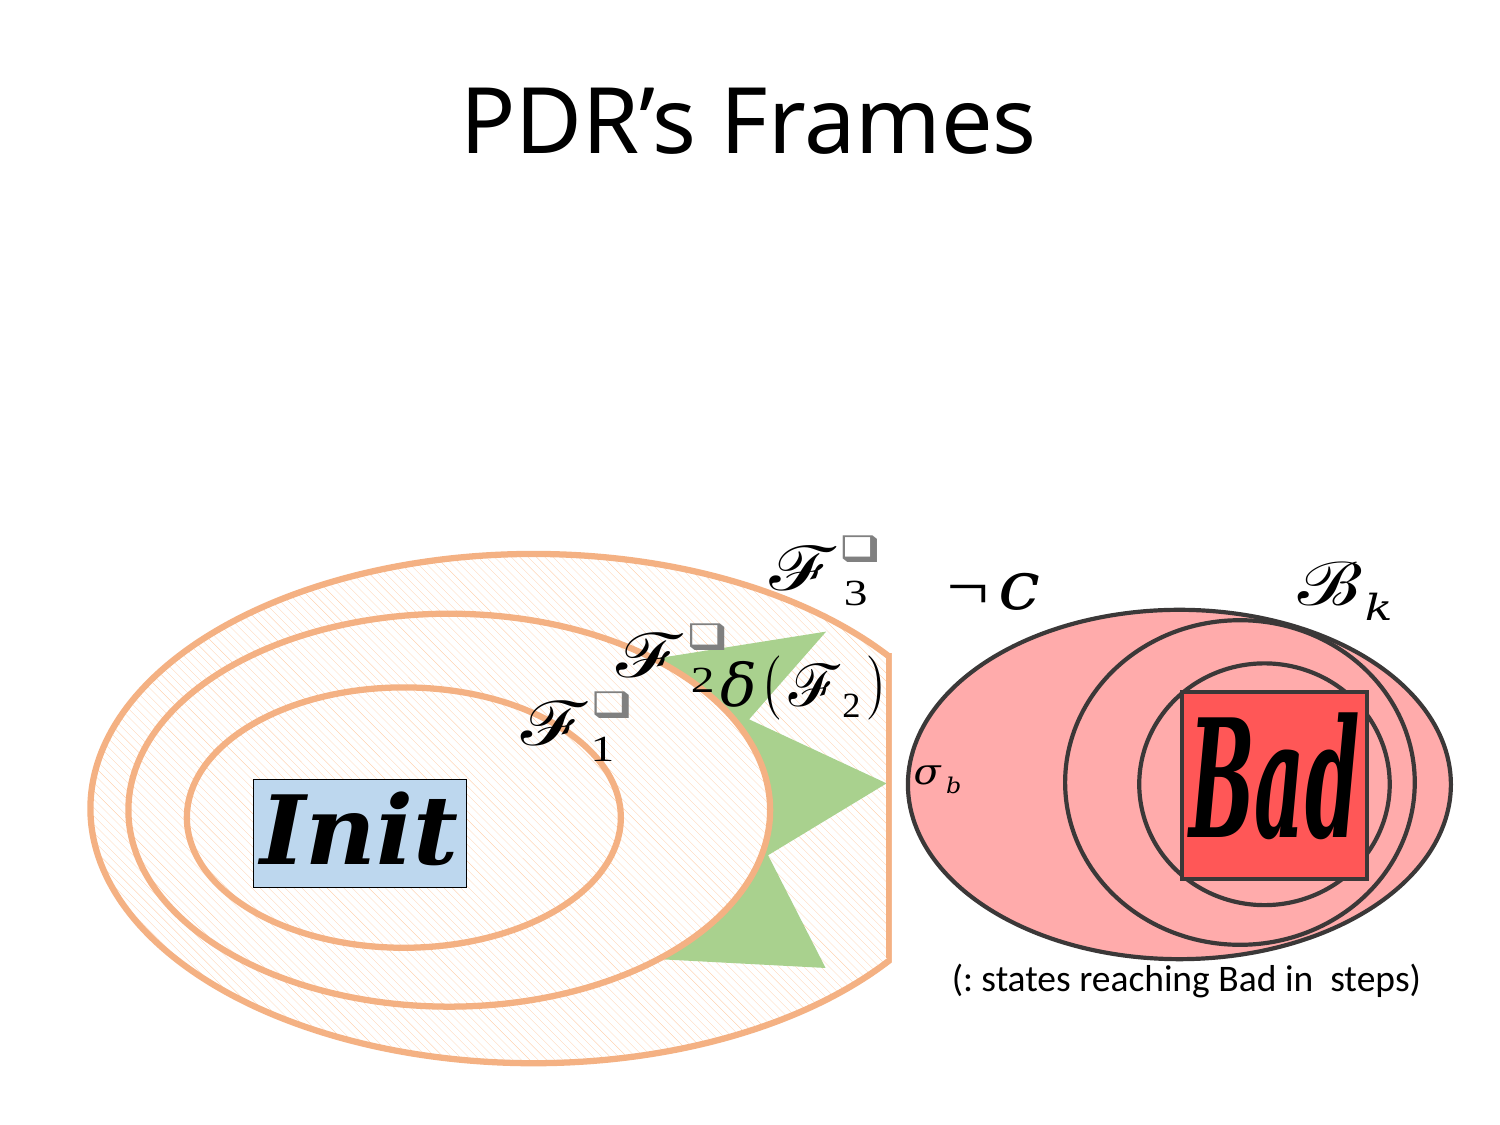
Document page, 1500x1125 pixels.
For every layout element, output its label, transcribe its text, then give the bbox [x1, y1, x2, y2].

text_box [90, 531, 977, 1064]
text_box [977, 960, 995, 982]
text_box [907, 552, 1451, 960]
text_box PDR’s Frames [105, 72, 1392, 176]
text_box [186, 687, 633, 948]
